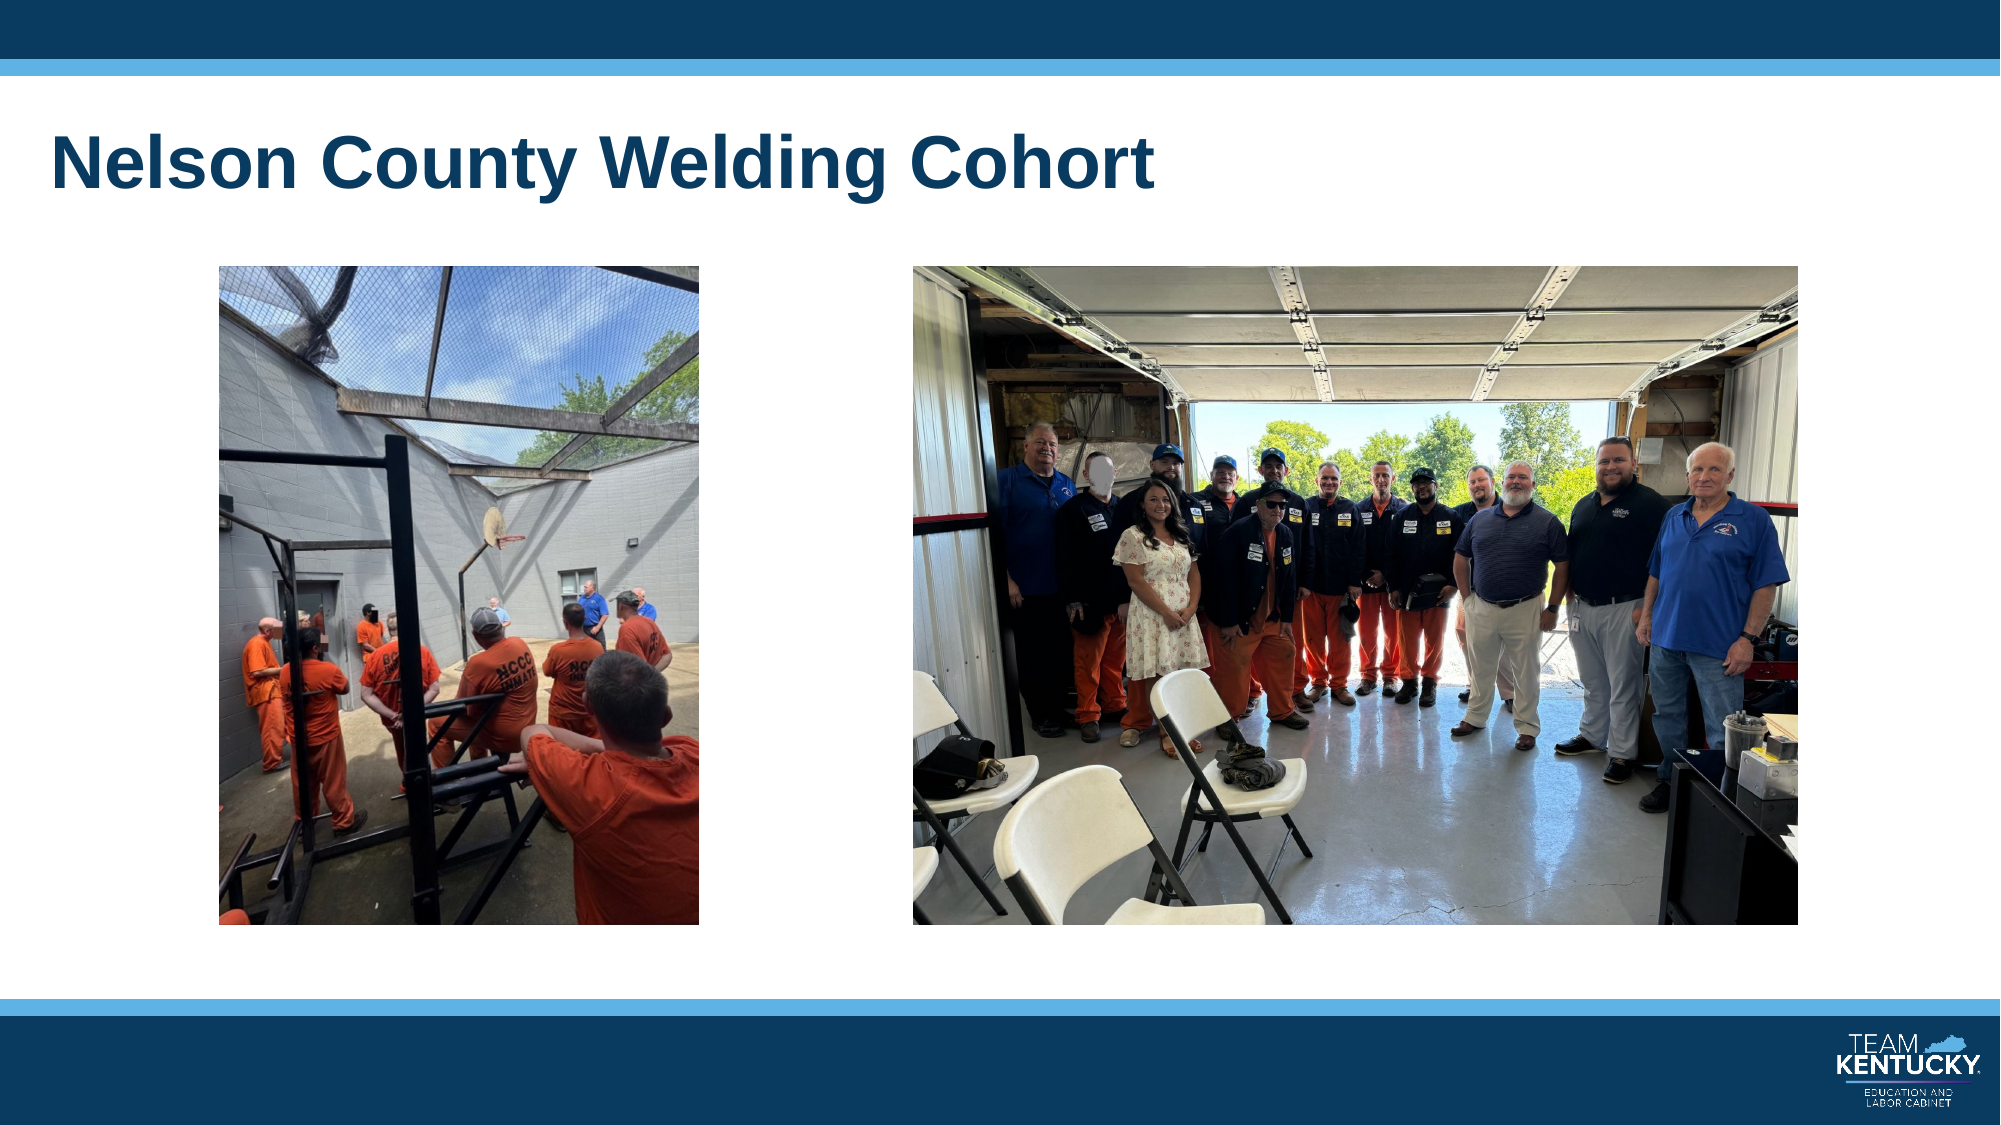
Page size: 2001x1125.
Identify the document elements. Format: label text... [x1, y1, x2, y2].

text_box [0, 0, 2000, 76]
picture [219, 266, 699, 925]
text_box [0, 1000, 2000, 1125]
text_box Nelson County Welding Cohort [35, 105, 1964, 211]
picture [913, 266, 1798, 925]
